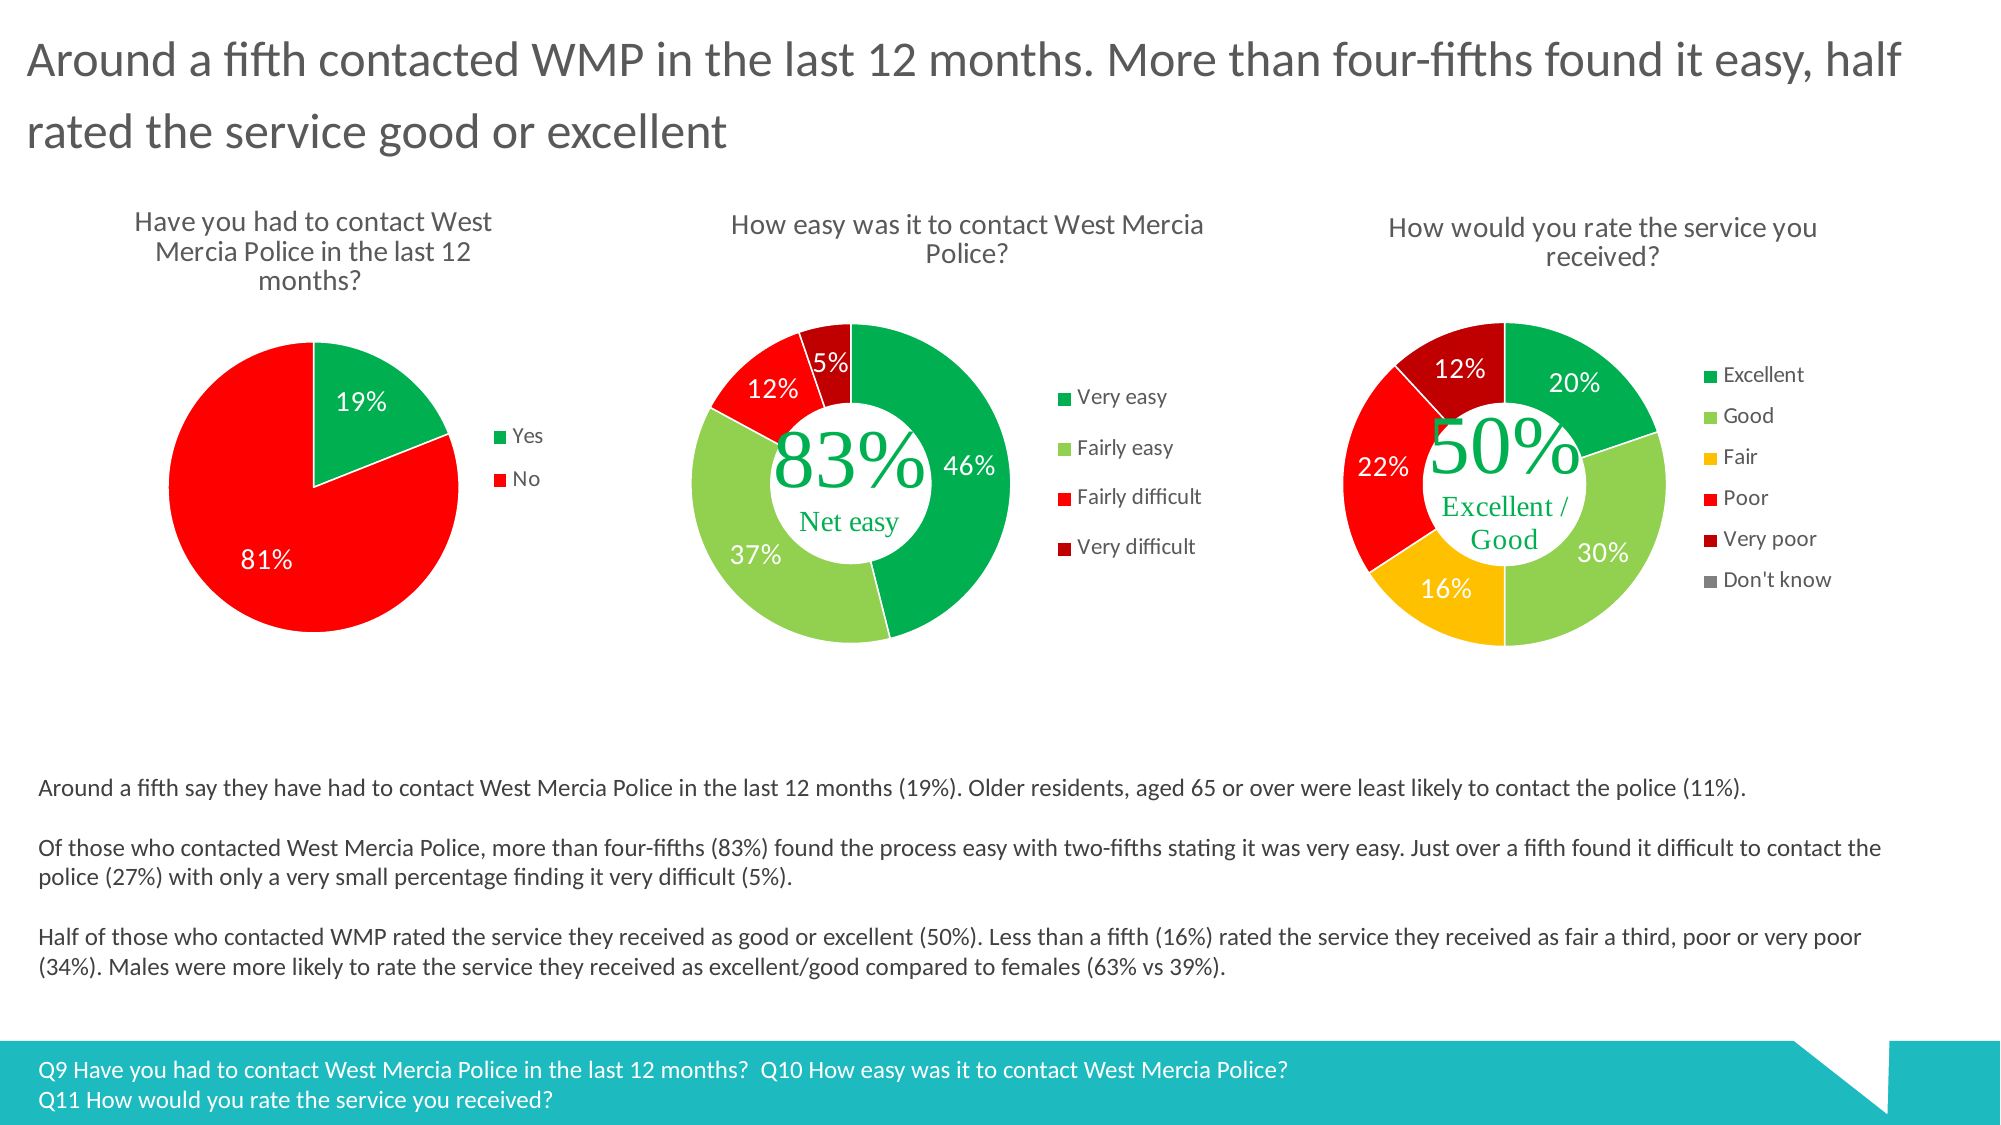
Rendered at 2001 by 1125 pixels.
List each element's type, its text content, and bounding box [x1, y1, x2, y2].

text_box Around a fifth say they have had to contact West Mercia Police in the last 12 months (19%). Older residents, aged 65 or over were least likely to contact the police (11%). Of those who contacted West Mercia Police, more than four-fifths (83%) found the process easy with two-fifths stating it was very easy. Just over a fifth found it difficult to contact the police (27%) with only a very small percentage finding it very difficult (5%). Half of those who contacted WMP rated the service they received as good or excellent (50%). Less than a fifth (16%) rated the service they received as fair a third, poor or very poor (34%). Males were more likely to rate the service they received as excellent/good compared to females (63% vs 39%). [23, 763, 1949, 988]
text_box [0, 1009, 2000, 1125]
text_box Around a fifth contacted WMP in the last 12 months. More than four-fifths found it easy, half rated the service good or excellent [11, 20, 1961, 153]
chart [47, 182, 580, 714]
chart [617, 181, 1230, 713]
chart [1268, 182, 1889, 714]
